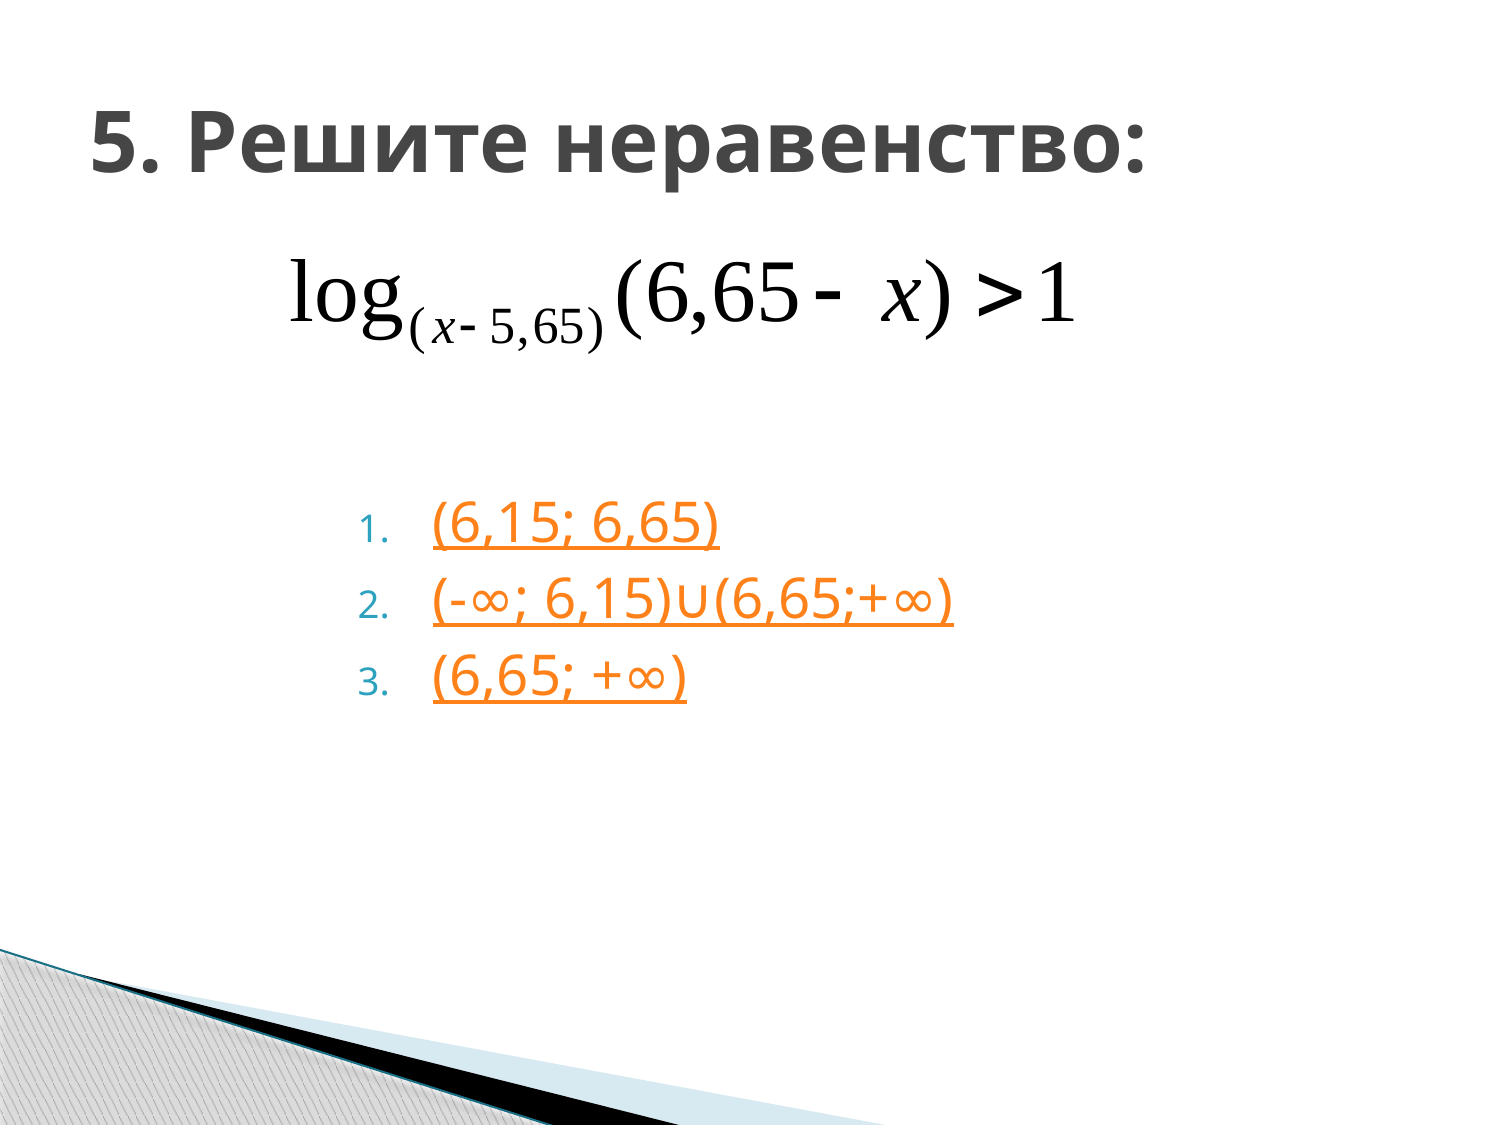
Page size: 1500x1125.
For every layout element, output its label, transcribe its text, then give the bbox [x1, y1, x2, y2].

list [277, 231, 1084, 374]
title 5. Решите неравенство: [75, 45, 1425, 233]
list (6,15; 6,65) (-∞; 6,15)∪(6,65;+∞) (6,65; +∞) [324, 478, 1058, 1125]
